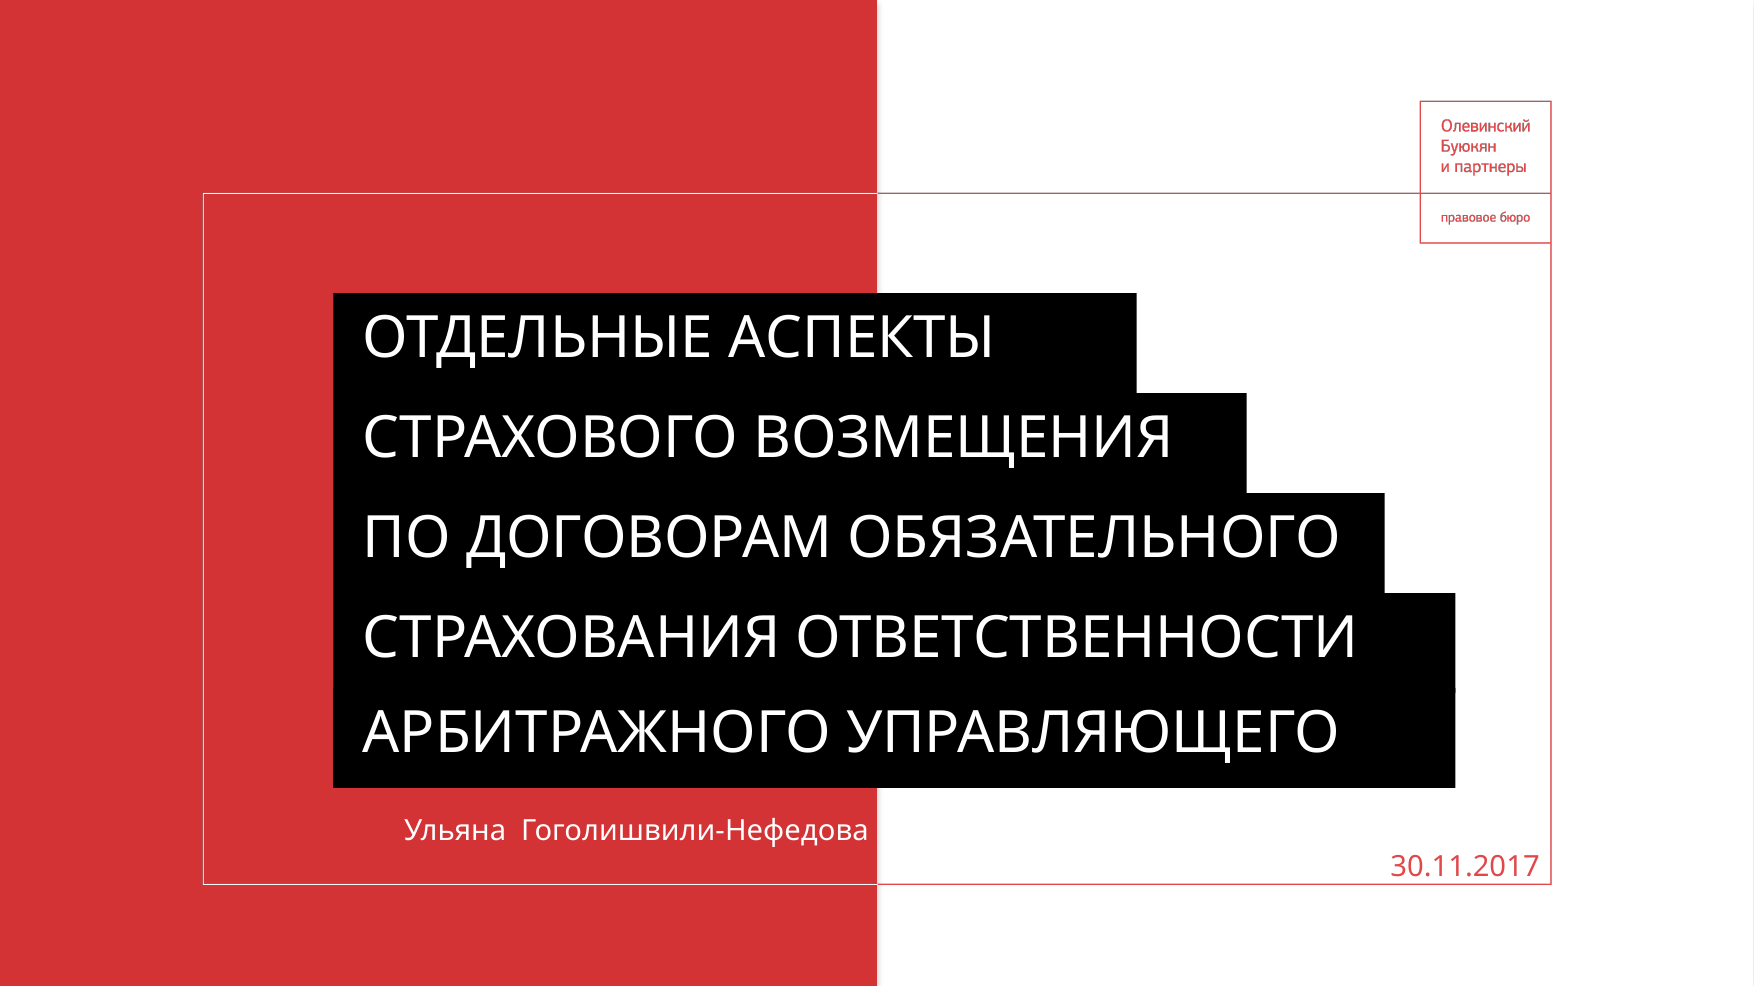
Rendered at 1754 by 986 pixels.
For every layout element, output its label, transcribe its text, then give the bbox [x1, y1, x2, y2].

picture [0, 0, 1754, 986]
text_box арбитражного управляющего [333, 688, 1456, 788]
list страхового возмещения [333, 393, 1247, 493]
list по договорам обязательного [333, 493, 1385, 593]
text_box 30.11.2017 [1390, 847, 1574, 922]
list страхования ответственности [333, 593, 1456, 688]
list Отдельные аспекты [333, 293, 1137, 393]
list Ульяна Гоголишвили-Нефедова [404, 811, 936, 887]
